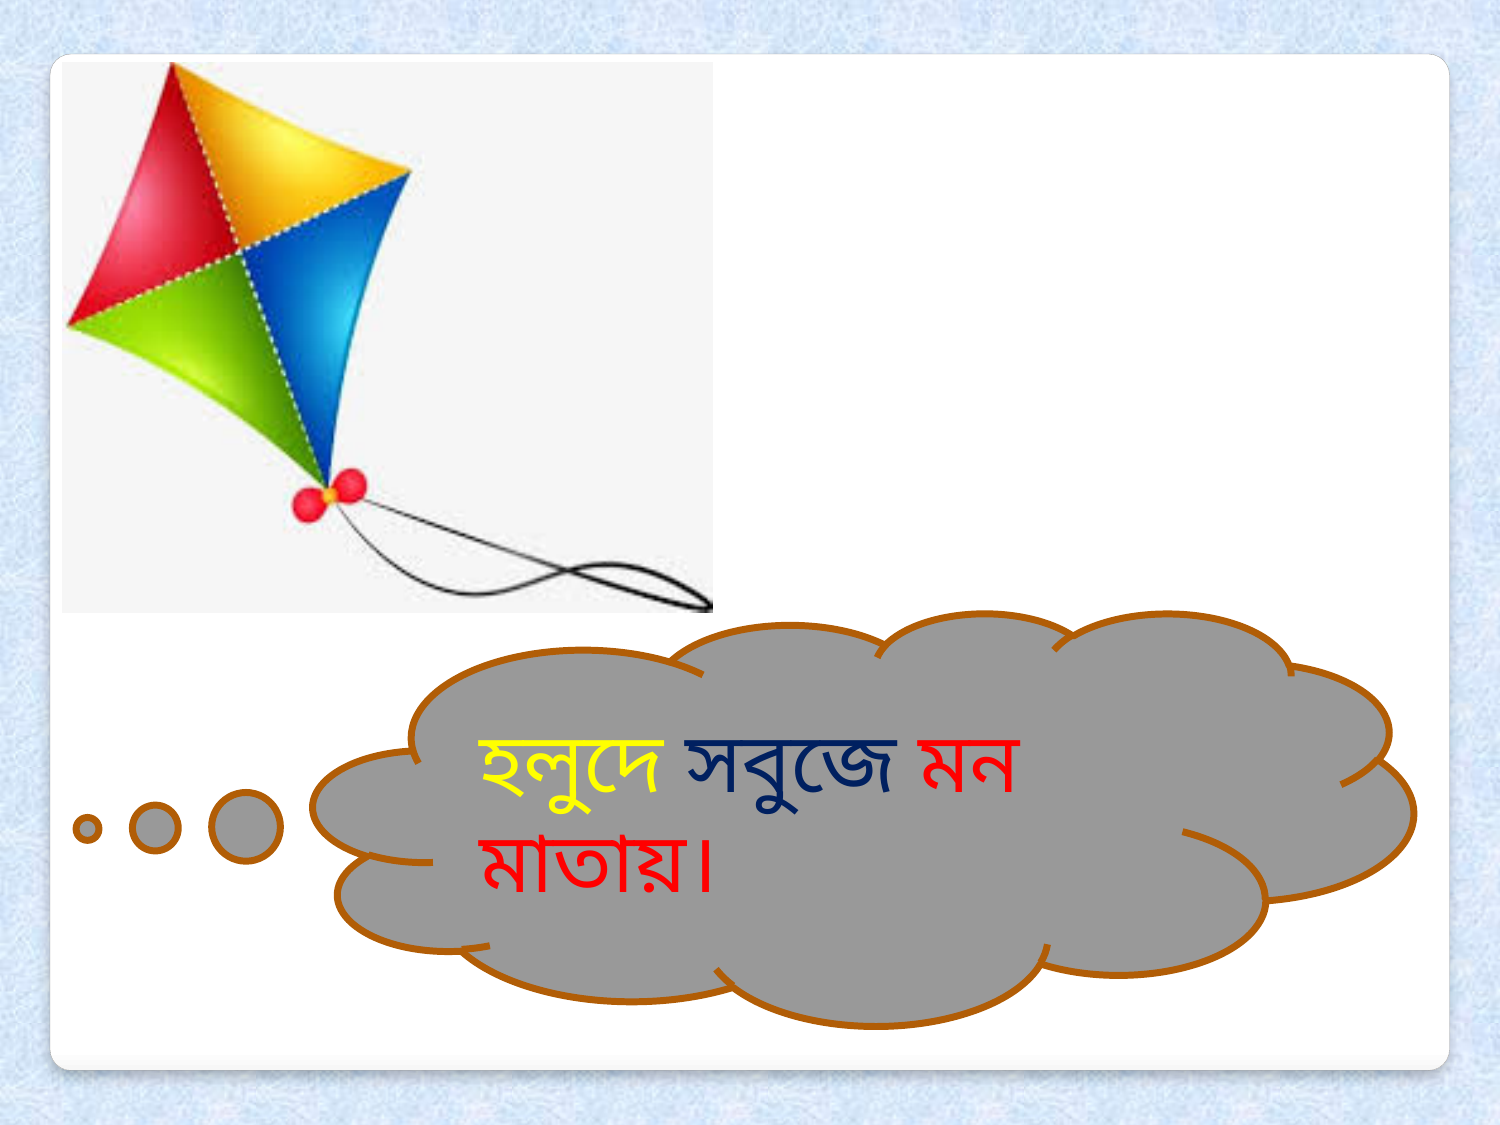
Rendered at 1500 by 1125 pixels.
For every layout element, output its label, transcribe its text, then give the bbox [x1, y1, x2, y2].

text_box হলুদে সবুজে মন মাতায়। [309, 610, 1418, 1030]
text_box হলুদে সবুজে মন মাতায়। [208, 788, 284, 865]
picture [0, 0, 1500, 1125]
text_box হলুদে সবুজে মন মাতায়। [72, 813, 103, 844]
text_box হলুদে সবুজে মন মাতায়। [128, 801, 182, 855]
